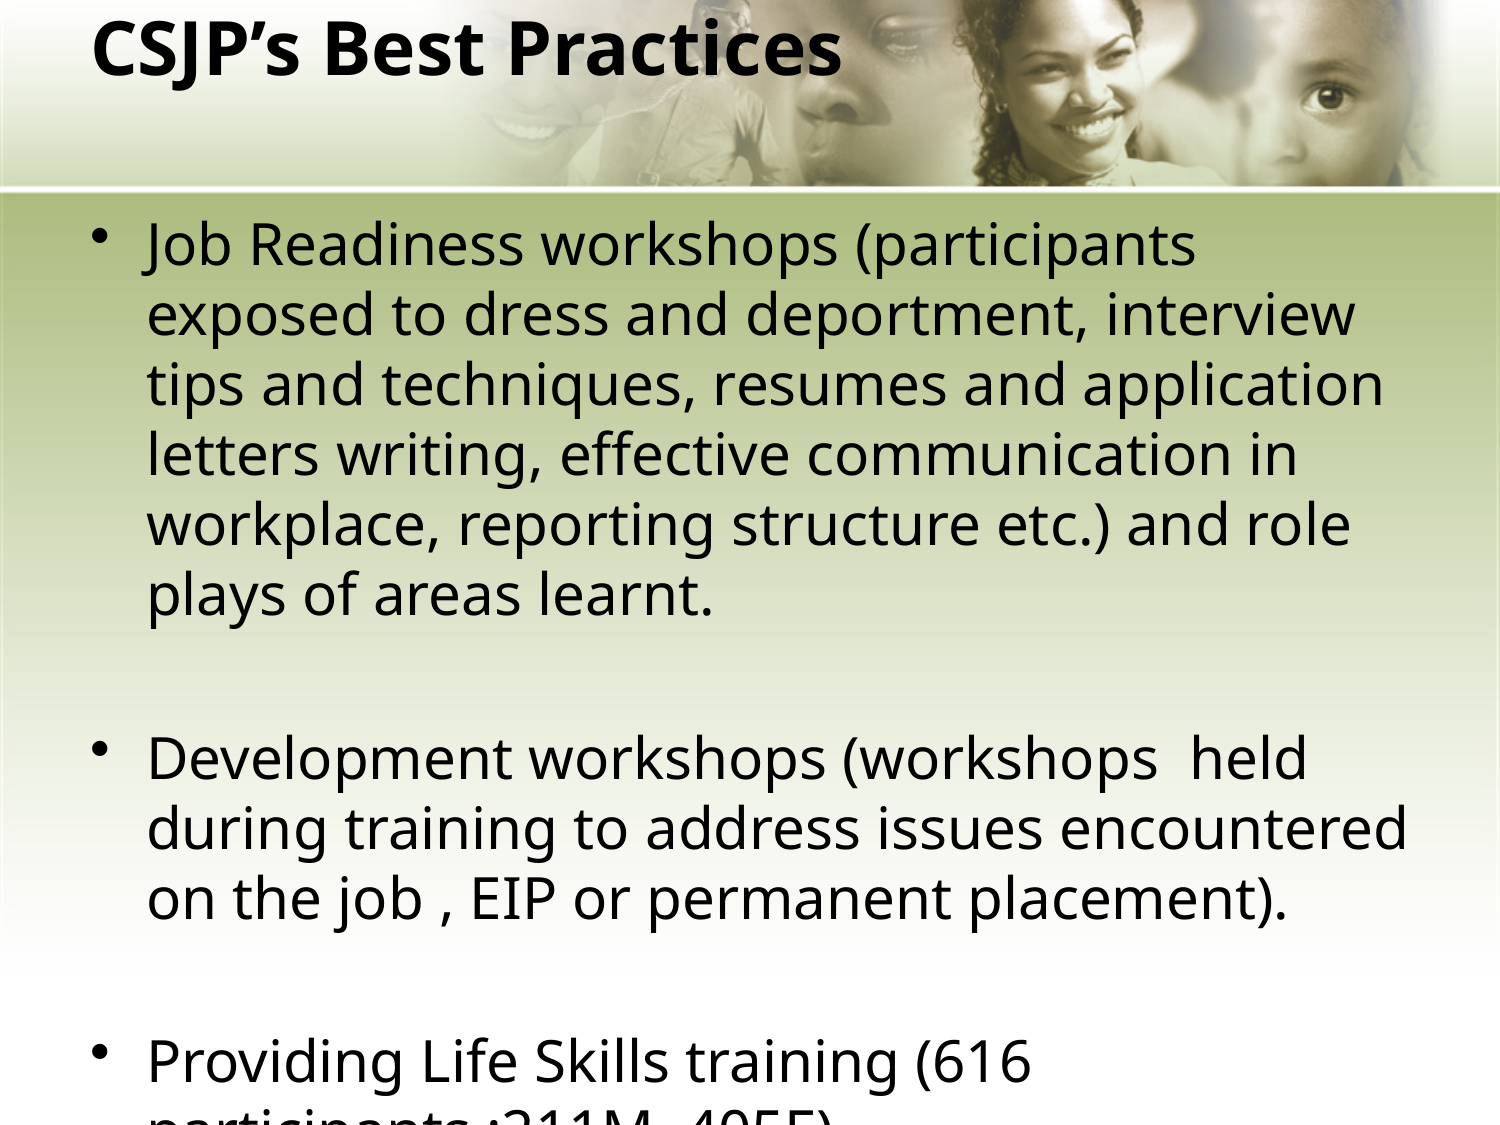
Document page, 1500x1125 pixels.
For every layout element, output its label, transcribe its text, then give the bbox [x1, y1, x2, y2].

list Job Readiness workshops (participants exposed to dress and deportment, interview tips and techniques, resumes and application letters writing, effective communication in workplace, reporting structure etc.) and role plays of areas learnt. Development workshops (workshops held during training to address issues encountered on the job , EIP or permanent placement). Providing Life Skills training (616 participants :211M, 405F). [74, 199, 1426, 1125]
picture [0, 0, 1500, 1125]
title CSJP’s Best Practices [74, 12, 1188, 188]
